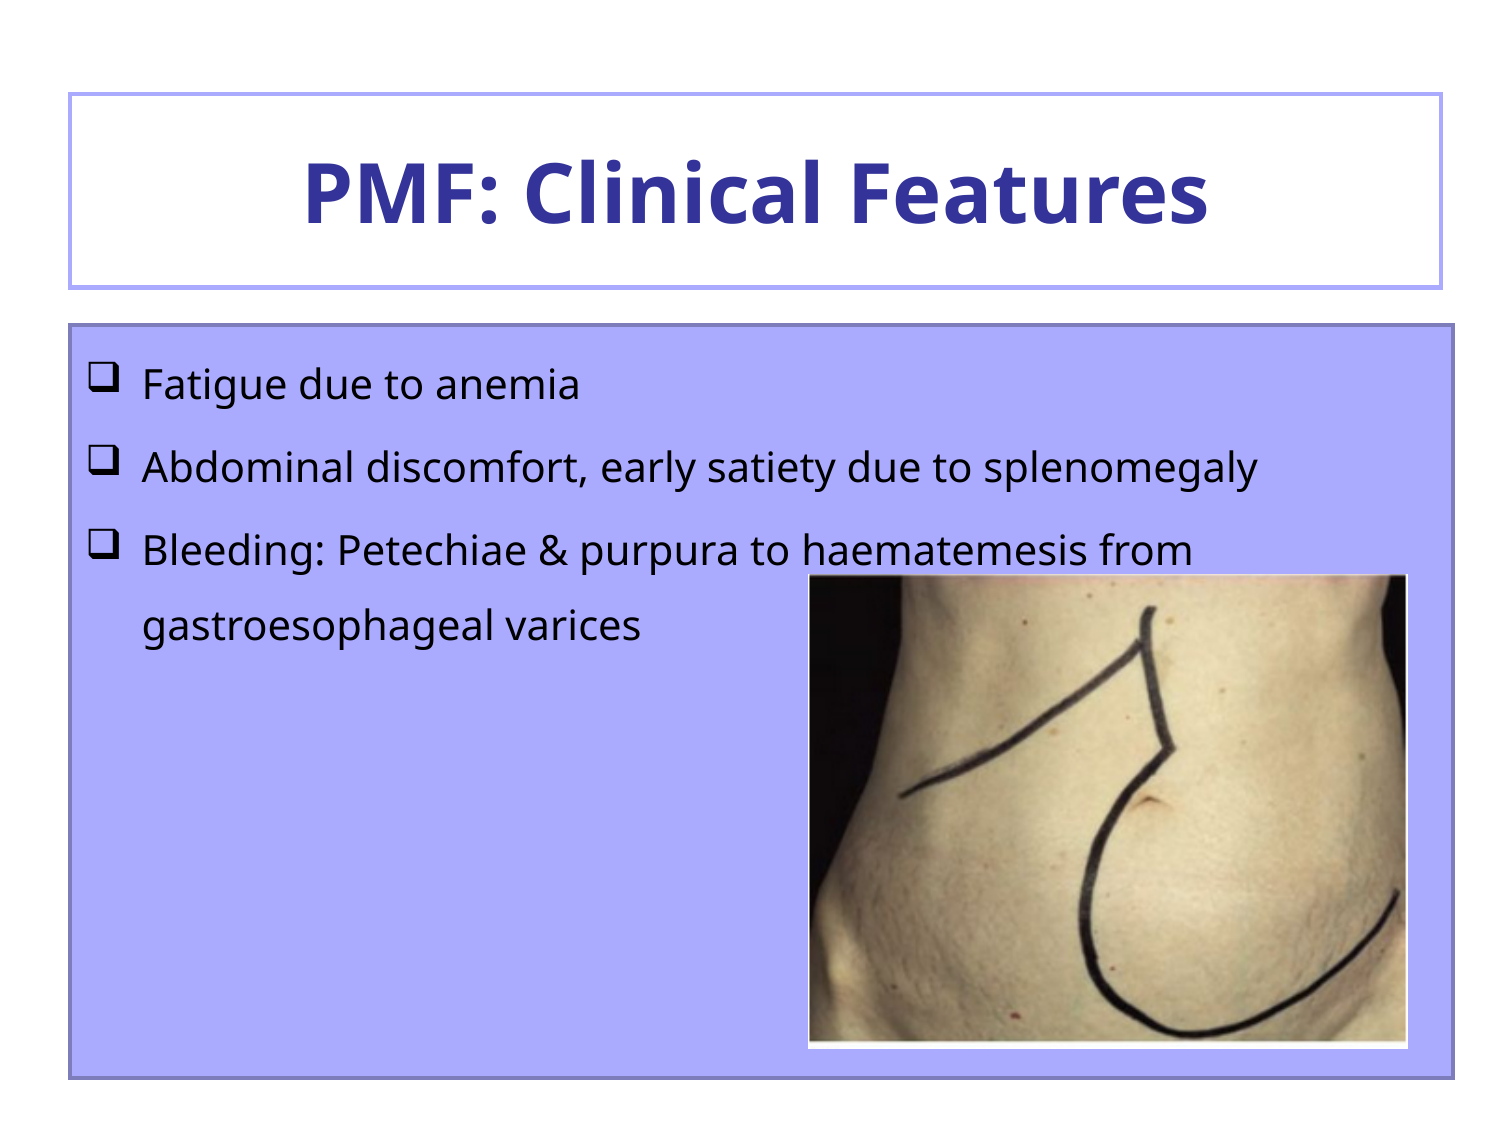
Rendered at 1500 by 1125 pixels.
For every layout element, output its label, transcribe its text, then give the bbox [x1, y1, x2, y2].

list Fatigue due to anemia Abdominal discomfort, early satiety due to splenomegaly Bleeding: Petechiae & purpura to haematemesis from gastroesophageal varices [68, 323, 1455, 1080]
picture [808, 573, 1408, 1049]
title PMF: Clinical Features [68, 92, 1443, 290]
